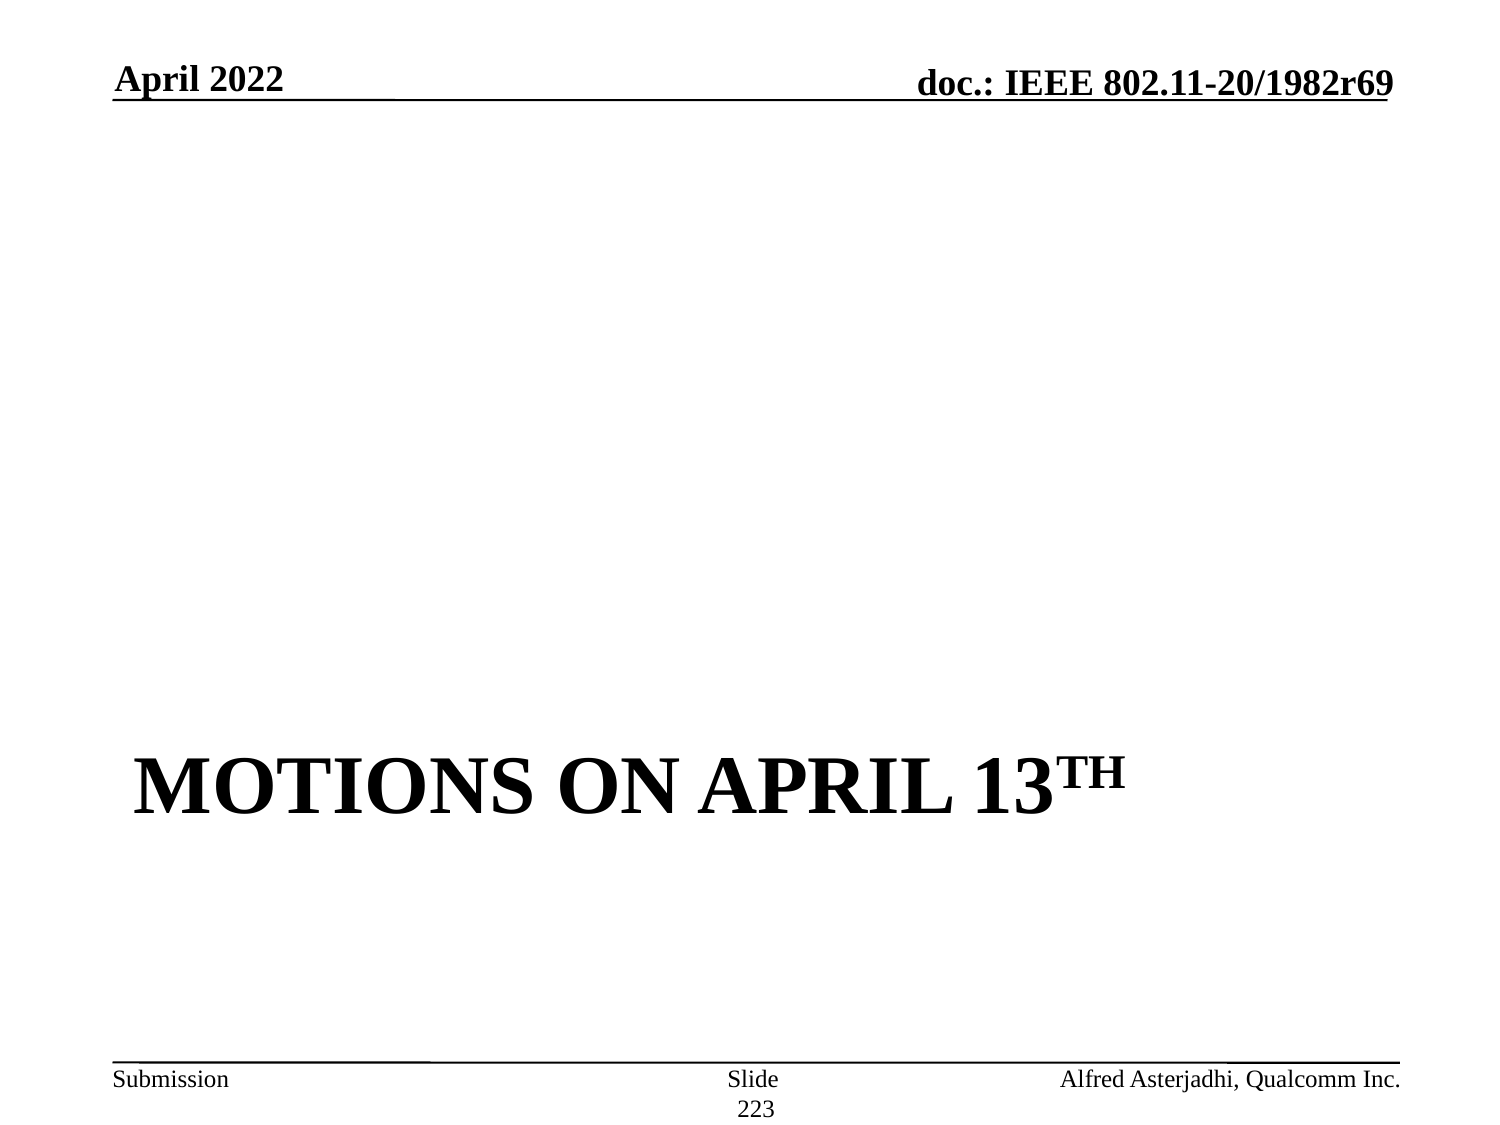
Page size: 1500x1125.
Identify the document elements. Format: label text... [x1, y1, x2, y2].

title Motions on APRIL 13th [118, 722, 1394, 947]
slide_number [114, 54, 423, 100]
slide_number Slide 223 [712, 1061, 800, 1123]
footer Alfred Asterjadhi, Qualcomm Inc. [878, 1061, 1402, 1093]
